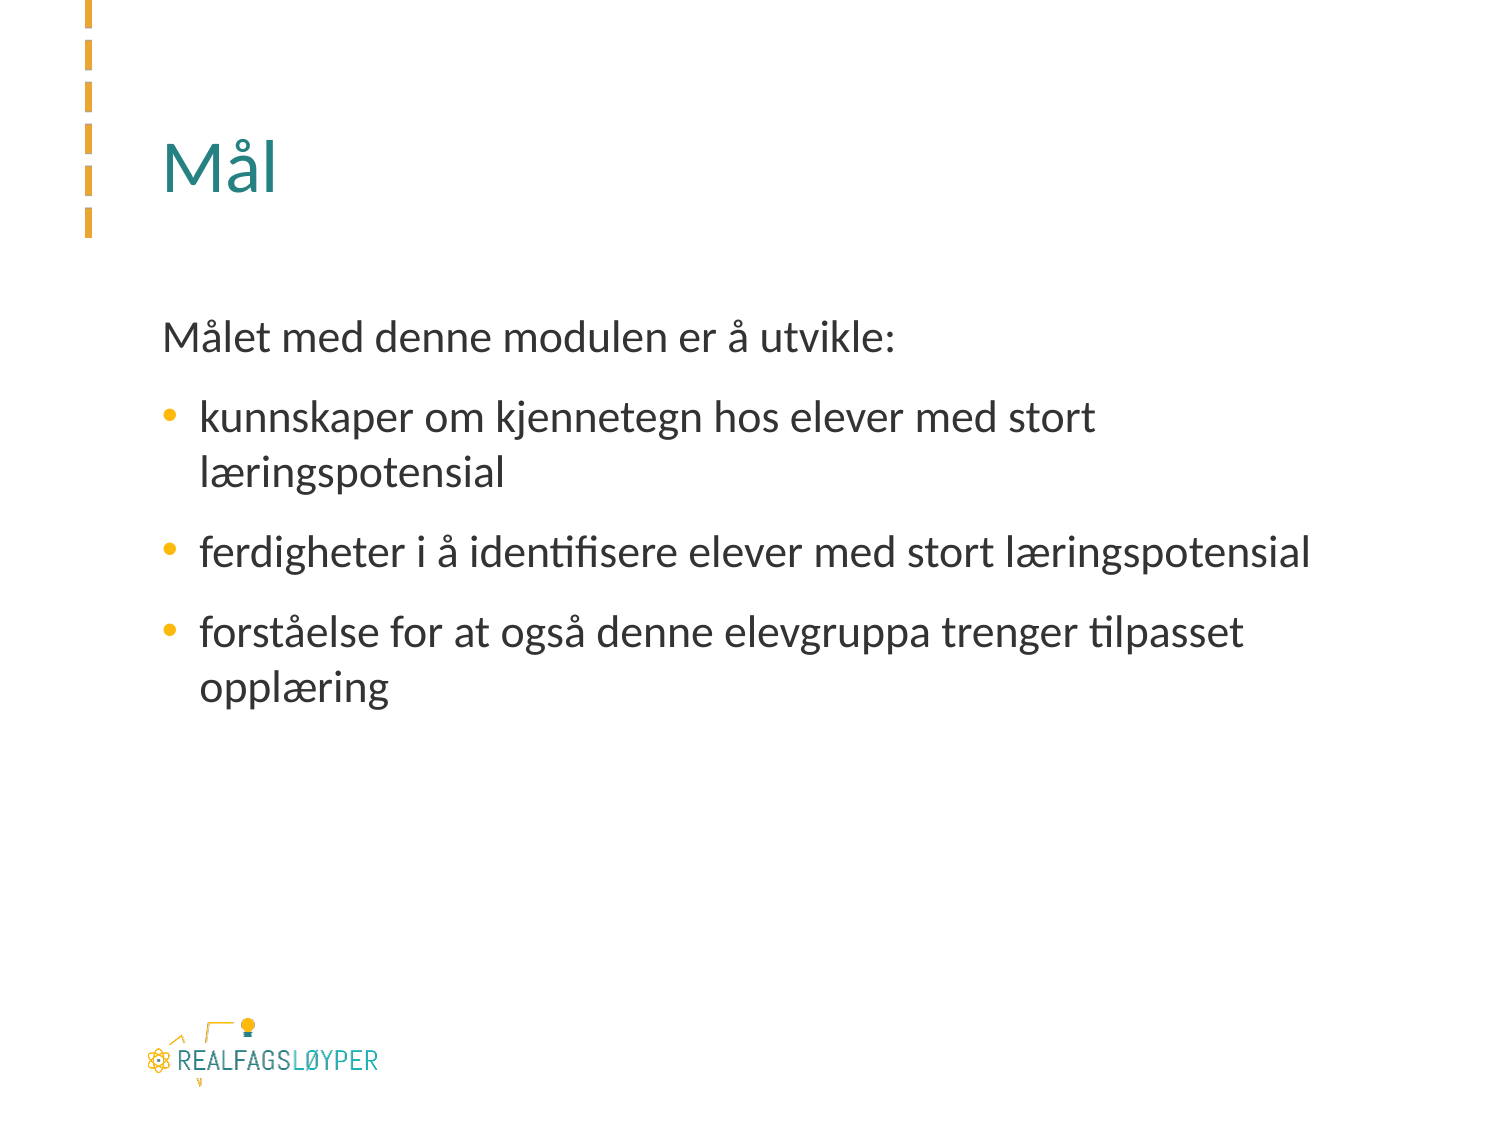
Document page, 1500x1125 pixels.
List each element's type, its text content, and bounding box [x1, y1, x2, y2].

list Målet med denne modulen er å utvikle: kunnskaper om kjennetegn hos elever med stort læringspotensial ferdigheter i å identifisere elever med stort læringspotensial forståelse for at også denne elevgruppa trenger tilpasset opplæring [146, 299, 1391, 986]
picture [85, 0, 92, 238]
picture [146, 1018, 380, 1089]
title Mål [146, 59, 1391, 278]
